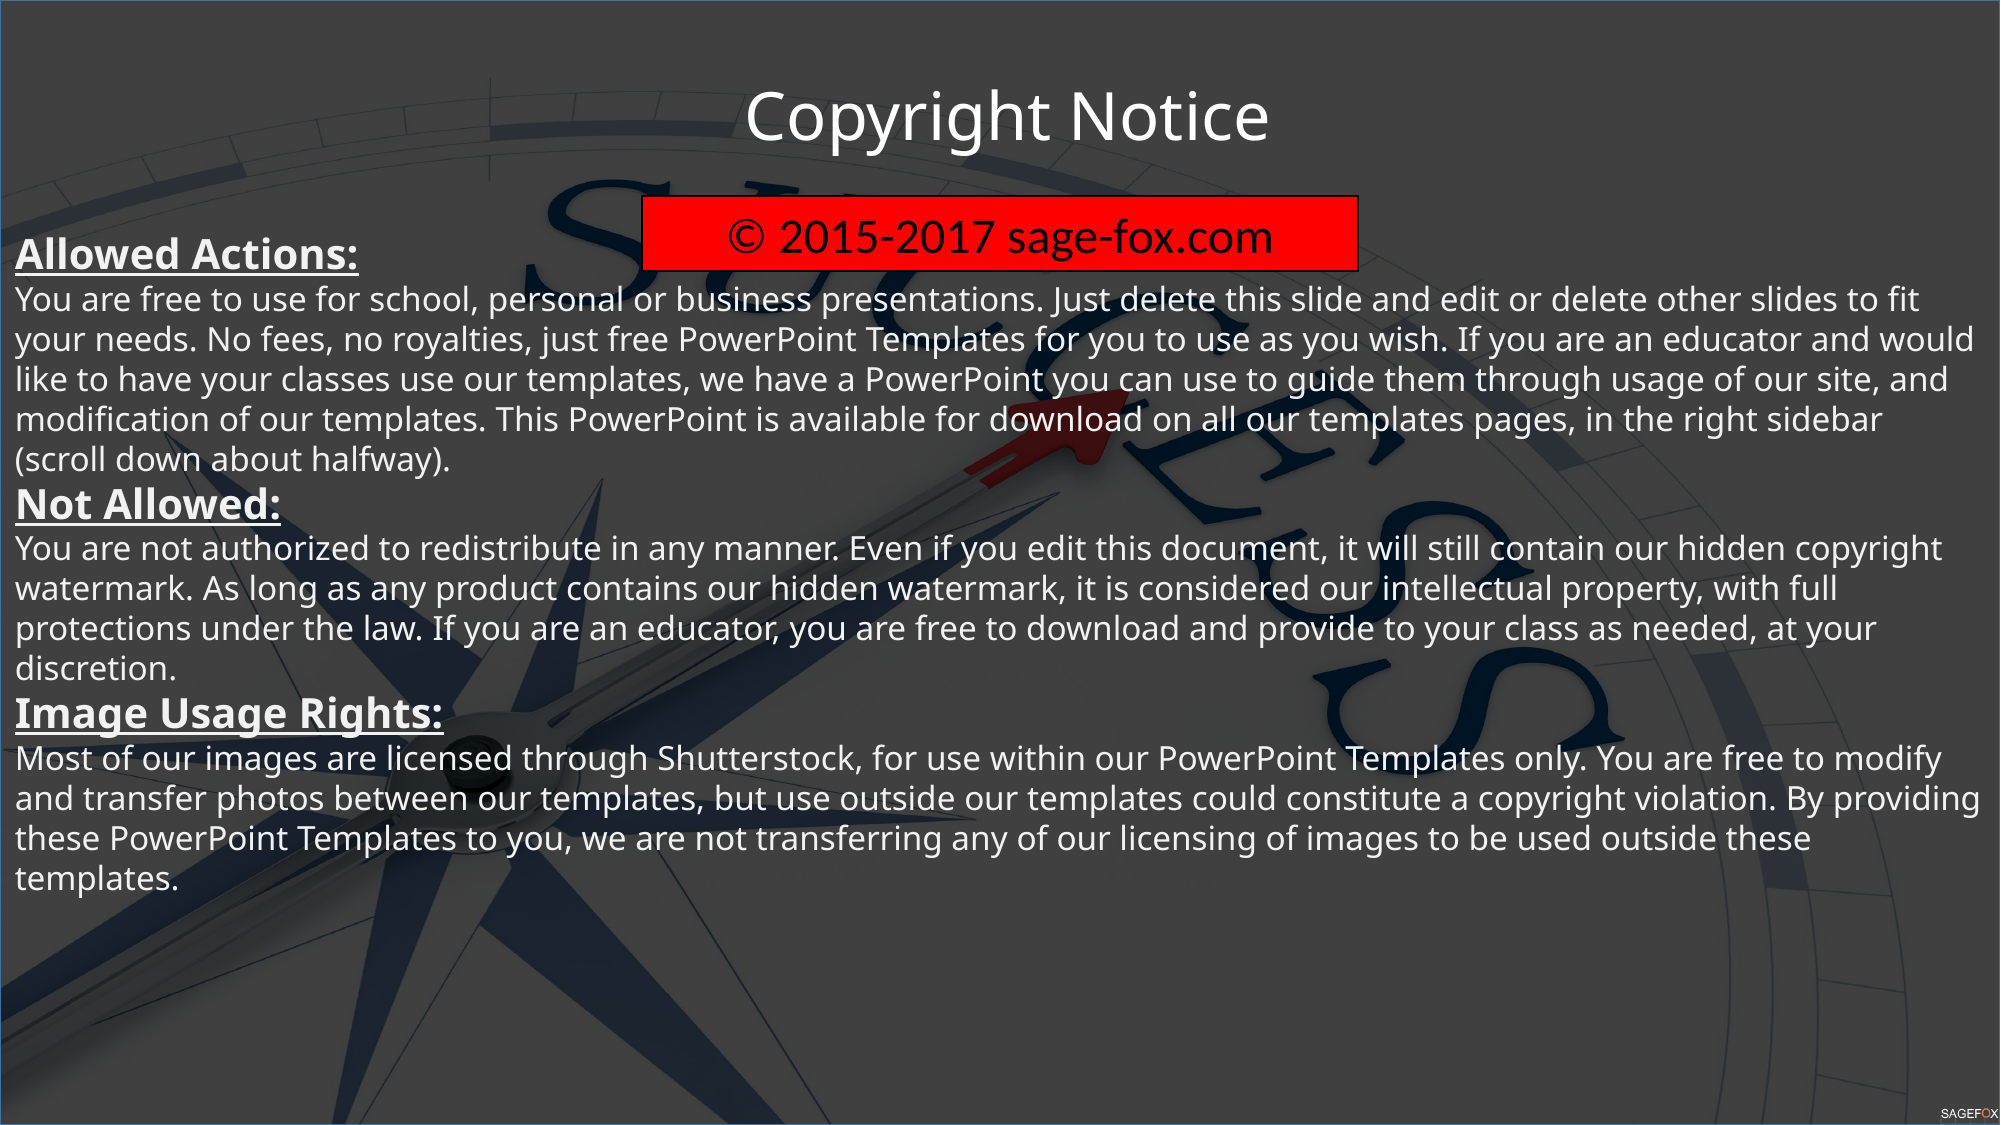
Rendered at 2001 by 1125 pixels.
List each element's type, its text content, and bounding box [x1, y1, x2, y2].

title Copyright Notice [493, 60, 1524, 178]
text_box Allowed Actions: You are free to use for school, personal or business presentations. Just delete this slide and edit or delete other slides to fit your needs. No fees, no royalties, just free PowerPoint Templates for you to use as you wish. If you are an educator and would like to have your classes use our templates, we have a PowerPoint you can use to guide them through usage of our site, and modification of our templates. This PowerPoint is available for download on all our templates pages, in the right sidebar (scroll down about halfway). Not Allowed: You are not authorized to redistribute in any manner. Even if you edit this document, it will still contain our hidden copyright watermark. As long as any product contains our hidden watermark, it is considered our intellectual property, with full protections under the law. If you are an educator, you are free to download and provide to your class as needed, at your discretion. Image Usage Rights: Most of our images are licensed through Shutterstock, for use within our PowerPoint Templates only. You are free to modify and transfer photos between our templates, but use outside our templates could constitute a copyright violation. By providing these PowerPoint Templates to you, we are not transferring any of our licensing of images to be used outside these templates. [0, 0, 2000, 1125]
text_box © 2015-2017 sage-fox.com [641, 196, 1358, 272]
